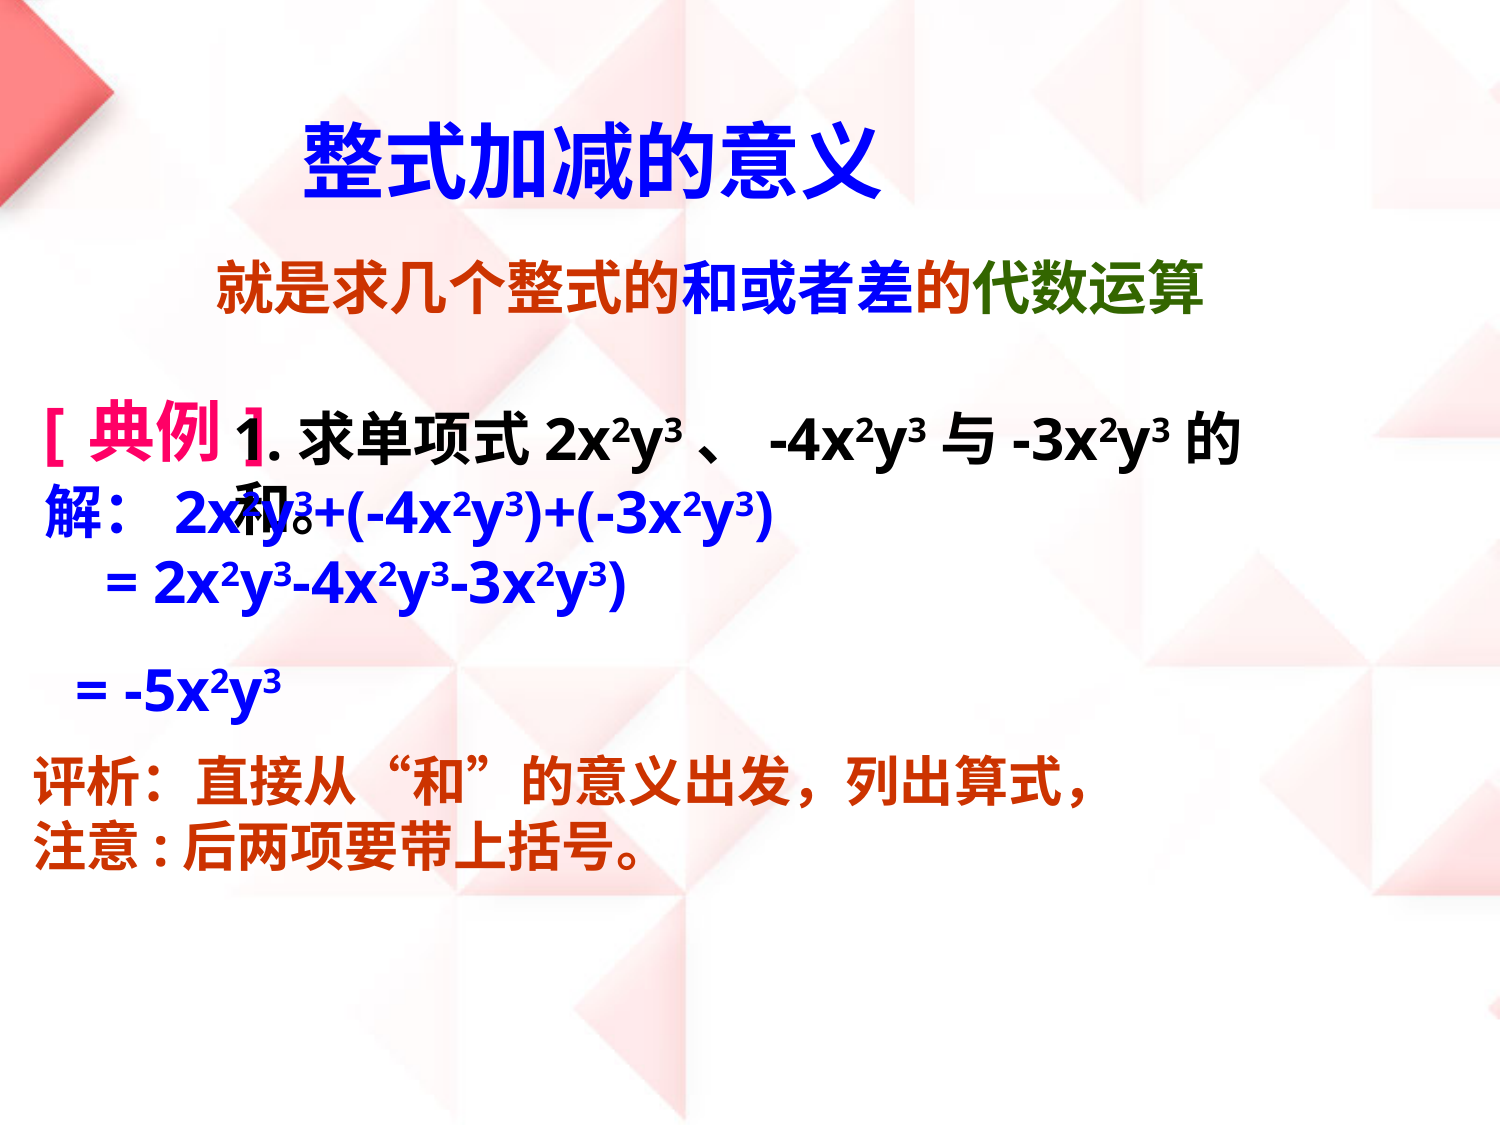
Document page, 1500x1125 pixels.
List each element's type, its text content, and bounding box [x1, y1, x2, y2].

text_box [典例] [17, 382, 313, 478]
text_box 整式加减的意义 [17, 101, 1168, 217]
text_box 就是求几个整式的和或者差的代数运算 [200, 243, 1500, 329]
picture [0, 0, 1500, 1125]
text_box 评析：直接从“和”的意义出发，列出算式， 注意:后两项要带上括号。 [17, 739, 1471, 885]
text_box = -5x2y3 [0, 645, 1123, 800]
text_box 解：2x2y3+(-4x2y3)+(-3x2y3) = 2x2y3-4x2y3-3x2y3) [29, 467, 1152, 693]
text_box 1.求单项式2x2y3、-4x2y3与-3x2y3的和。 [218, 394, 1341, 550]
